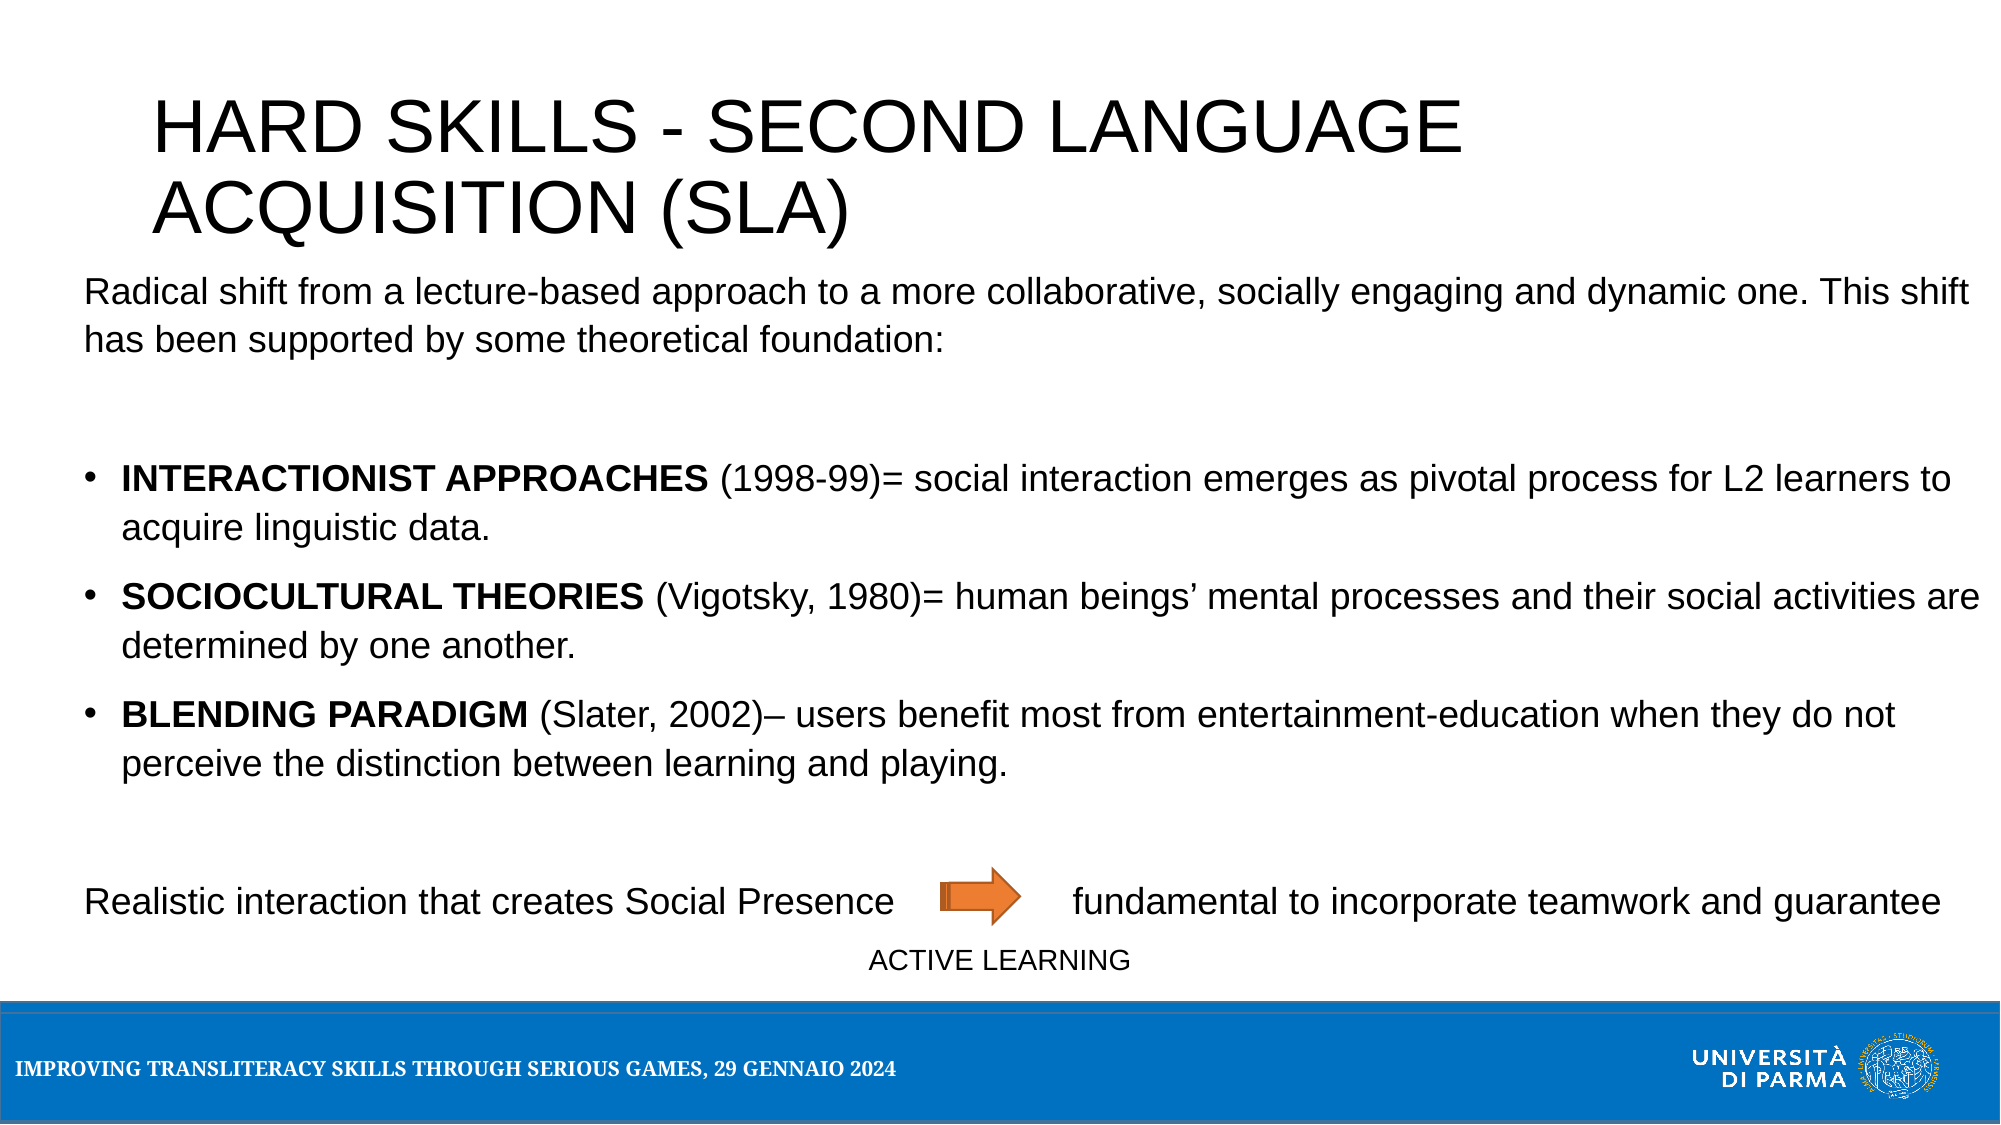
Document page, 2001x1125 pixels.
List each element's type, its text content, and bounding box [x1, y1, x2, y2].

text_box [0, 1012, 2000, 1122]
text_box ACTIVE LEARNING [853, 933, 1187, 999]
text_box [949, 869, 1021, 924]
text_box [0, 1002, 2000, 1012]
text_box [944, 882, 948, 910]
title HARD SKILLS - SECOND LANGUAGE ACQUISITION (SLA) [137, 59, 1863, 255]
list Radical shift from a lecture-based approach to a more collaborative, socially engaging and dynamic one. This shift has been supported by some theoretical foundation: INTERACTIONIST APPROACHES (1998-99)= social interaction emerges as pivotal process for L2 learners to acquire linguistic data. SOCIOCULTURAL THEORIES (Vigotsky, 1980)= human beings’ mental processes and their social activities are determined by one another. BLENDING PARADIGM (Slater, 2002)– users benefit most from entertainment-education when they do not perceive the distinction between learning and playing. Realistic interaction that creates Social Presence fundamental to incorporate teamwork and guarantee [68, 255, 2000, 970]
